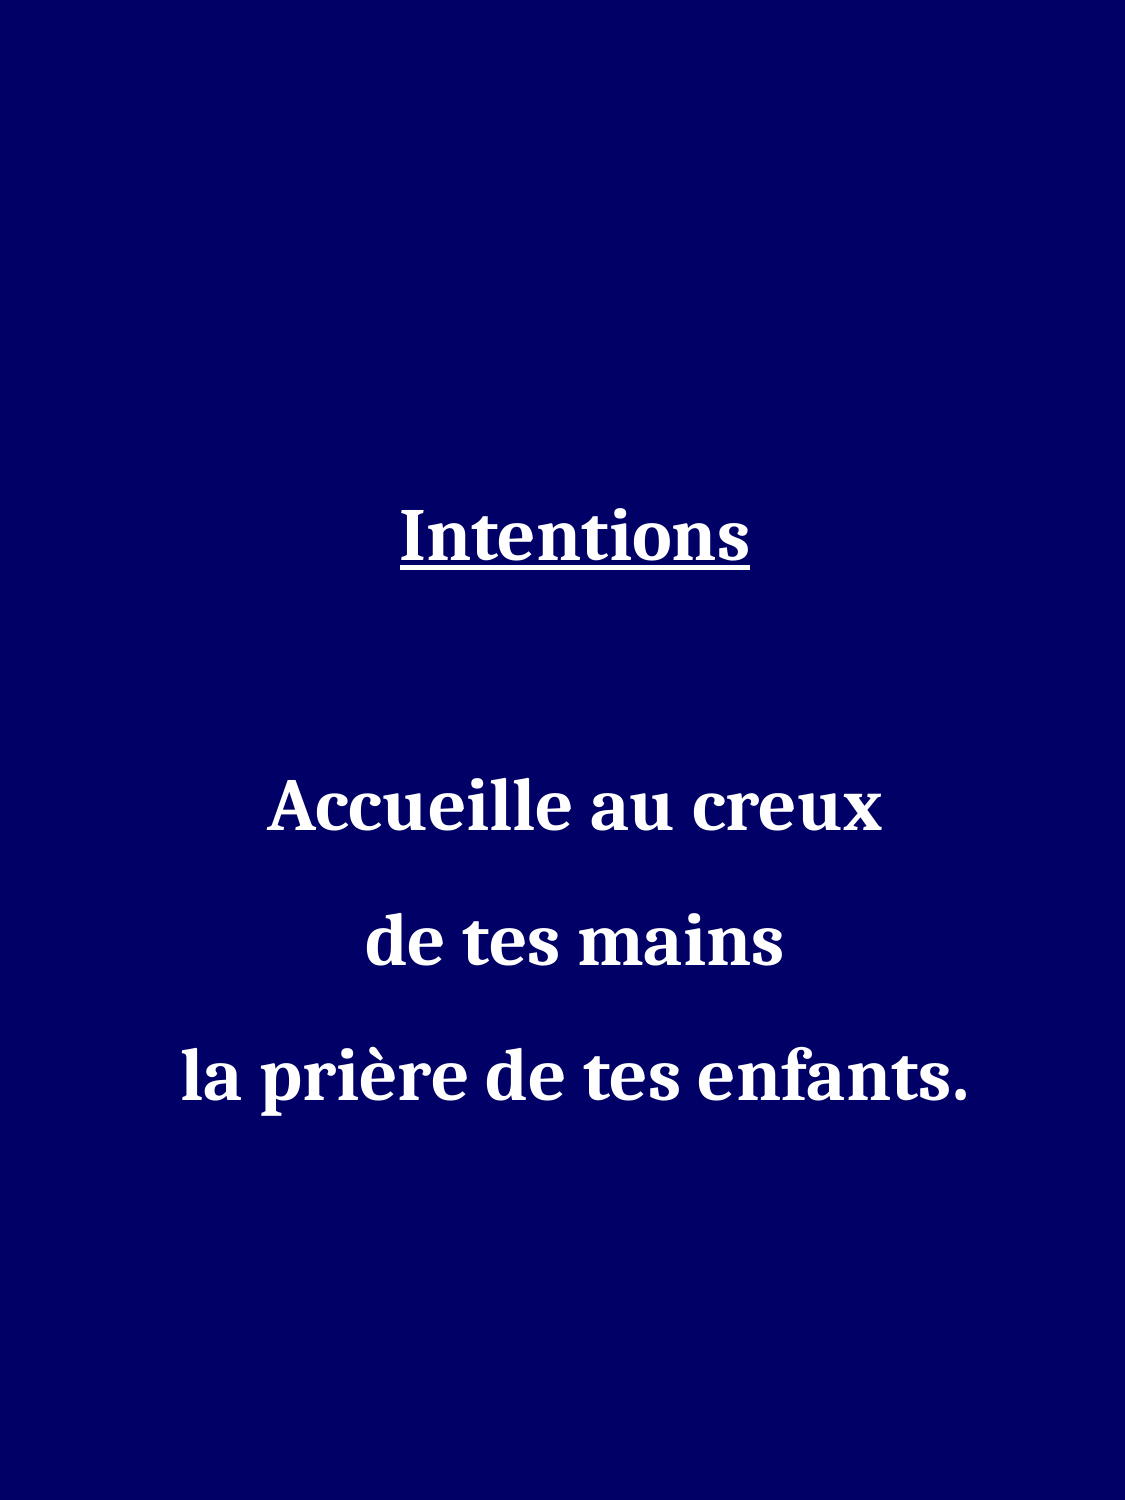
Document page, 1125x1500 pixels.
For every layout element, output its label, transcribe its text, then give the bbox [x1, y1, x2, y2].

text_box Intentions Accueille au creux de tes mains la prière de tes enfants. [158, 432, 993, 1077]
